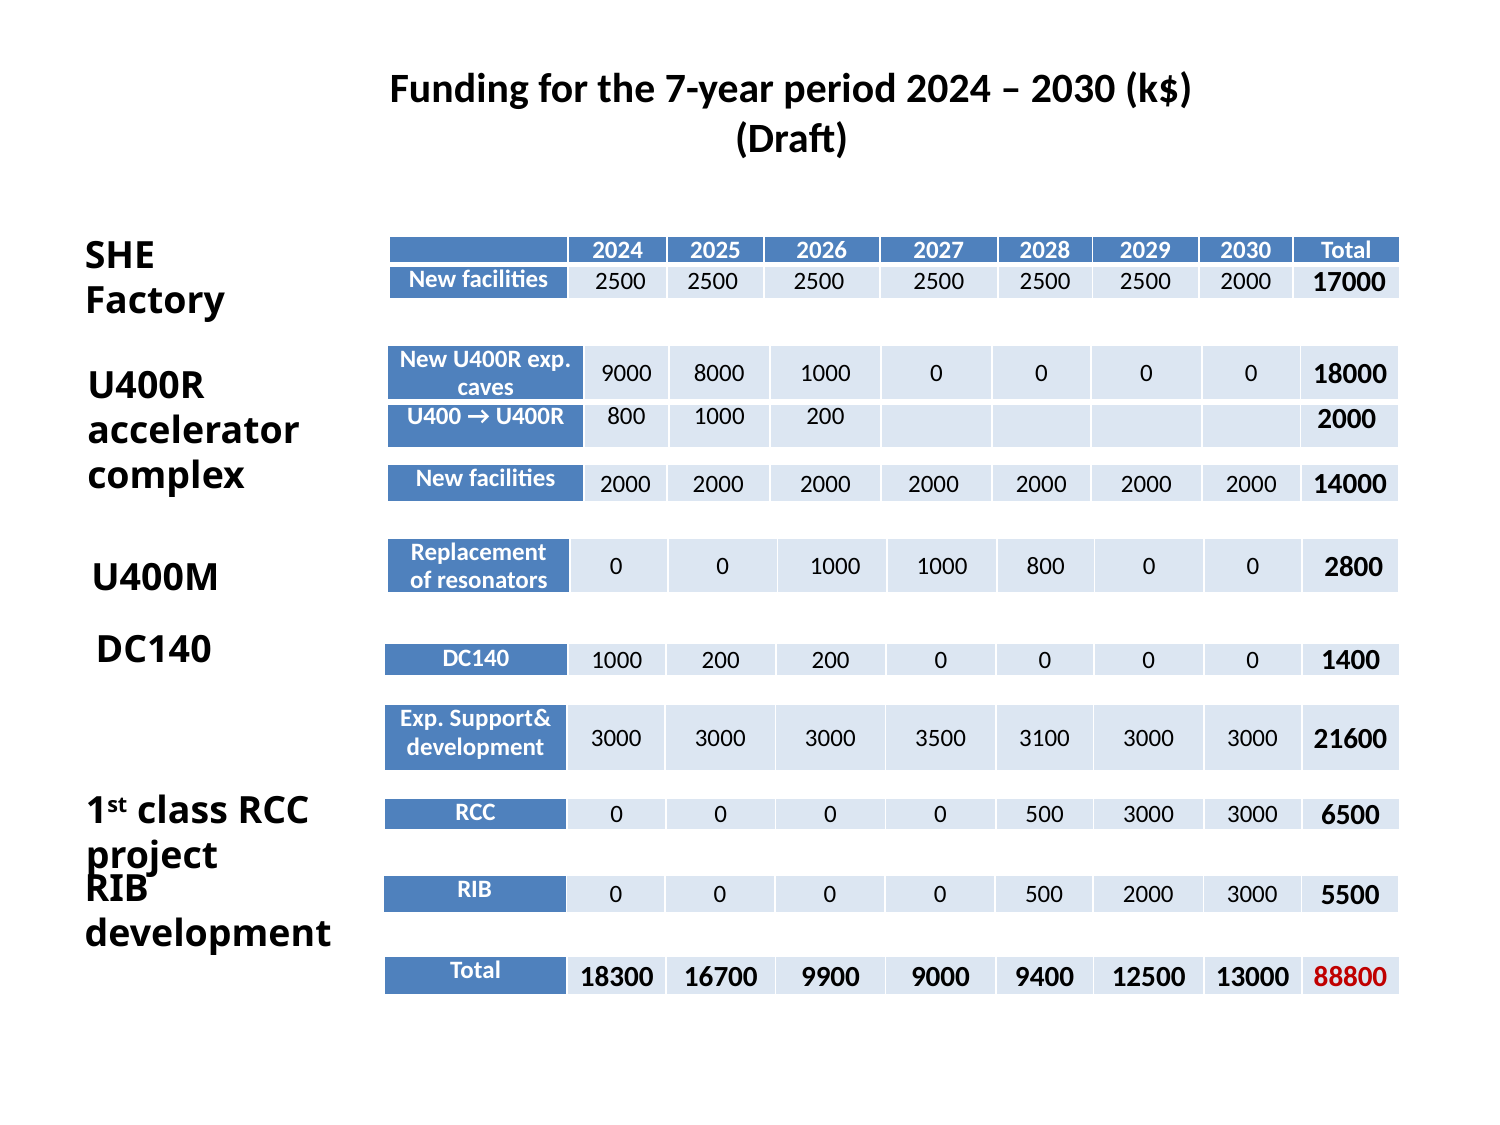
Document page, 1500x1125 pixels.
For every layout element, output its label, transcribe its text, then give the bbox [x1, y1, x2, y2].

table_header 2027 [881, 237, 997, 262]
table_cell 2500 [881, 267, 997, 298]
table_header 3000 [1205, 799, 1301, 829]
table_header 2800 [1303, 539, 1398, 592]
table_header 5500 [1302, 876, 1398, 912]
table_cell 2500 [668, 267, 763, 298]
table_header 3500 [886, 705, 995, 770]
table_cell 2500 [999, 267, 1092, 298]
table_header 200 [777, 644, 885, 675]
table_header Exp. Support& development [385, 705, 566, 770]
table_cell 2500 [569, 267, 666, 298]
table_header New facilities [388, 465, 583, 501]
text_box RIB development [69, 856, 371, 961]
table_header 2000 [1203, 465, 1300, 501]
table_header 0 [776, 799, 885, 829]
table_header 0 [886, 799, 995, 829]
table_header 18000 [1301, 346, 1398, 399]
table_cell 2000 [1203, 405, 1300, 447]
table_header 2000 [882, 465, 991, 501]
table_header RIB [384, 876, 566, 912]
table_header 500 [997, 799, 1093, 829]
text_box SHE Factory [70, 223, 259, 329]
table_header 14000 [1302, 465, 1398, 501]
table_cell 17000 [1294, 267, 1399, 298]
table_header DC140 [385, 644, 567, 675]
table_header 0 [1205, 644, 1301, 675]
table_header 1000 [778, 539, 886, 592]
table_header 6500 [1303, 799, 1399, 829]
table_cell 800 [585, 405, 668, 447]
text_box 1st class RCC project [71, 779, 372, 884]
table_header Total [1294, 237, 1399, 262]
table_cell New facilities [390, 267, 567, 298]
table_header 9000 [585, 346, 668, 399]
table_header 2000 [1094, 876, 1203, 912]
table_header 0 [1203, 346, 1300, 399]
table_header 0 [666, 876, 774, 912]
table_header 0 [1205, 539, 1301, 592]
table_header 8000 [670, 346, 769, 399]
table_header 1000 [569, 644, 665, 675]
table_header 3000 [1204, 876, 1301, 912]
table_header 12500 [1094, 957, 1203, 994]
text_box Funding for the 7-year period 2024 – 2030 (k$) (Draft) [196, 53, 1387, 169]
table_header 88800 [1303, 957, 1399, 994]
table_header 3000 [1094, 705, 1203, 770]
table_header 0 [1095, 644, 1203, 675]
table_header 500 [996, 876, 1092, 912]
text_box U400R accelerator complex [72, 353, 350, 503]
table_header 9000 [886, 957, 995, 994]
table_header 0 [1095, 539, 1203, 592]
table_header 2028 [999, 237, 1092, 262]
table_header 3000 [666, 705, 775, 770]
table_header 0 [568, 799, 665, 829]
table_header 1000 [888, 539, 996, 592]
table_header Replacement of resonators [388, 539, 569, 592]
table_header 800 [998, 539, 1094, 592]
table_header 0 [993, 346, 1090, 399]
table_header New U400R exp. caves [388, 346, 583, 399]
table_cell 200 [771, 405, 880, 447]
table_header 2026 [765, 237, 879, 262]
table_header 16700 [667, 957, 775, 994]
text_box U400M [76, 545, 354, 606]
table_header 2000 [668, 465, 769, 501]
table_header 0 [882, 346, 991, 399]
table_header 2024 [569, 237, 666, 262]
table_header [390, 237, 567, 262]
table_header 2000 [771, 465, 880, 501]
table_header 0 [571, 539, 667, 592]
table_header 18300 [568, 957, 665, 994]
table_cell 140 [993, 405, 1090, 447]
table_header 3000 [1094, 799, 1203, 829]
table_cell U400 → U400R [388, 405, 583, 447]
table_cell 2000 [1200, 267, 1292, 298]
table_header 1000 [771, 346, 880, 399]
table_header 2029 [1093, 237, 1198, 262]
text_box DC140 [80, 617, 358, 678]
table_header 3000 [776, 705, 885, 770]
table_header 200 [667, 644, 775, 675]
table_cell 2200 [1092, 405, 1201, 447]
table_header 1400 [1303, 644, 1399, 675]
table_header 0 [997, 644, 1093, 675]
table_header Total [385, 957, 566, 994]
table_header 0 [886, 876, 994, 912]
table_header 3000 [1205, 705, 1301, 770]
table_header 2030 [1200, 237, 1292, 262]
table_header 0 [669, 539, 777, 592]
table_cell 1000 [670, 405, 769, 447]
table_header 0 [667, 799, 775, 829]
table_cell 2500 [1093, 267, 1198, 298]
table_header 0 [887, 644, 995, 675]
table_header 9900 [776, 957, 885, 994]
table_header 2025 [668, 237, 763, 262]
table_header 0 [776, 876, 884, 912]
table_cell 2500 [765, 267, 879, 298]
table_cell 410 [882, 405, 991, 447]
table_header 2000 [993, 465, 1090, 501]
table_header 2000 [585, 465, 666, 501]
table_header 9400 [997, 957, 1093, 994]
table_header 3100 [997, 705, 1093, 770]
table_header 3000 [568, 705, 664, 770]
table_header 0 [1092, 346, 1201, 399]
table_header 2000 [1092, 465, 1201, 501]
table_header 21600 [1303, 705, 1399, 770]
table_header RCC [385, 799, 566, 829]
table_header 0 [567, 876, 664, 912]
table_cell 2000 [1301, 405, 1398, 447]
table_header 13000 [1205, 957, 1301, 994]
